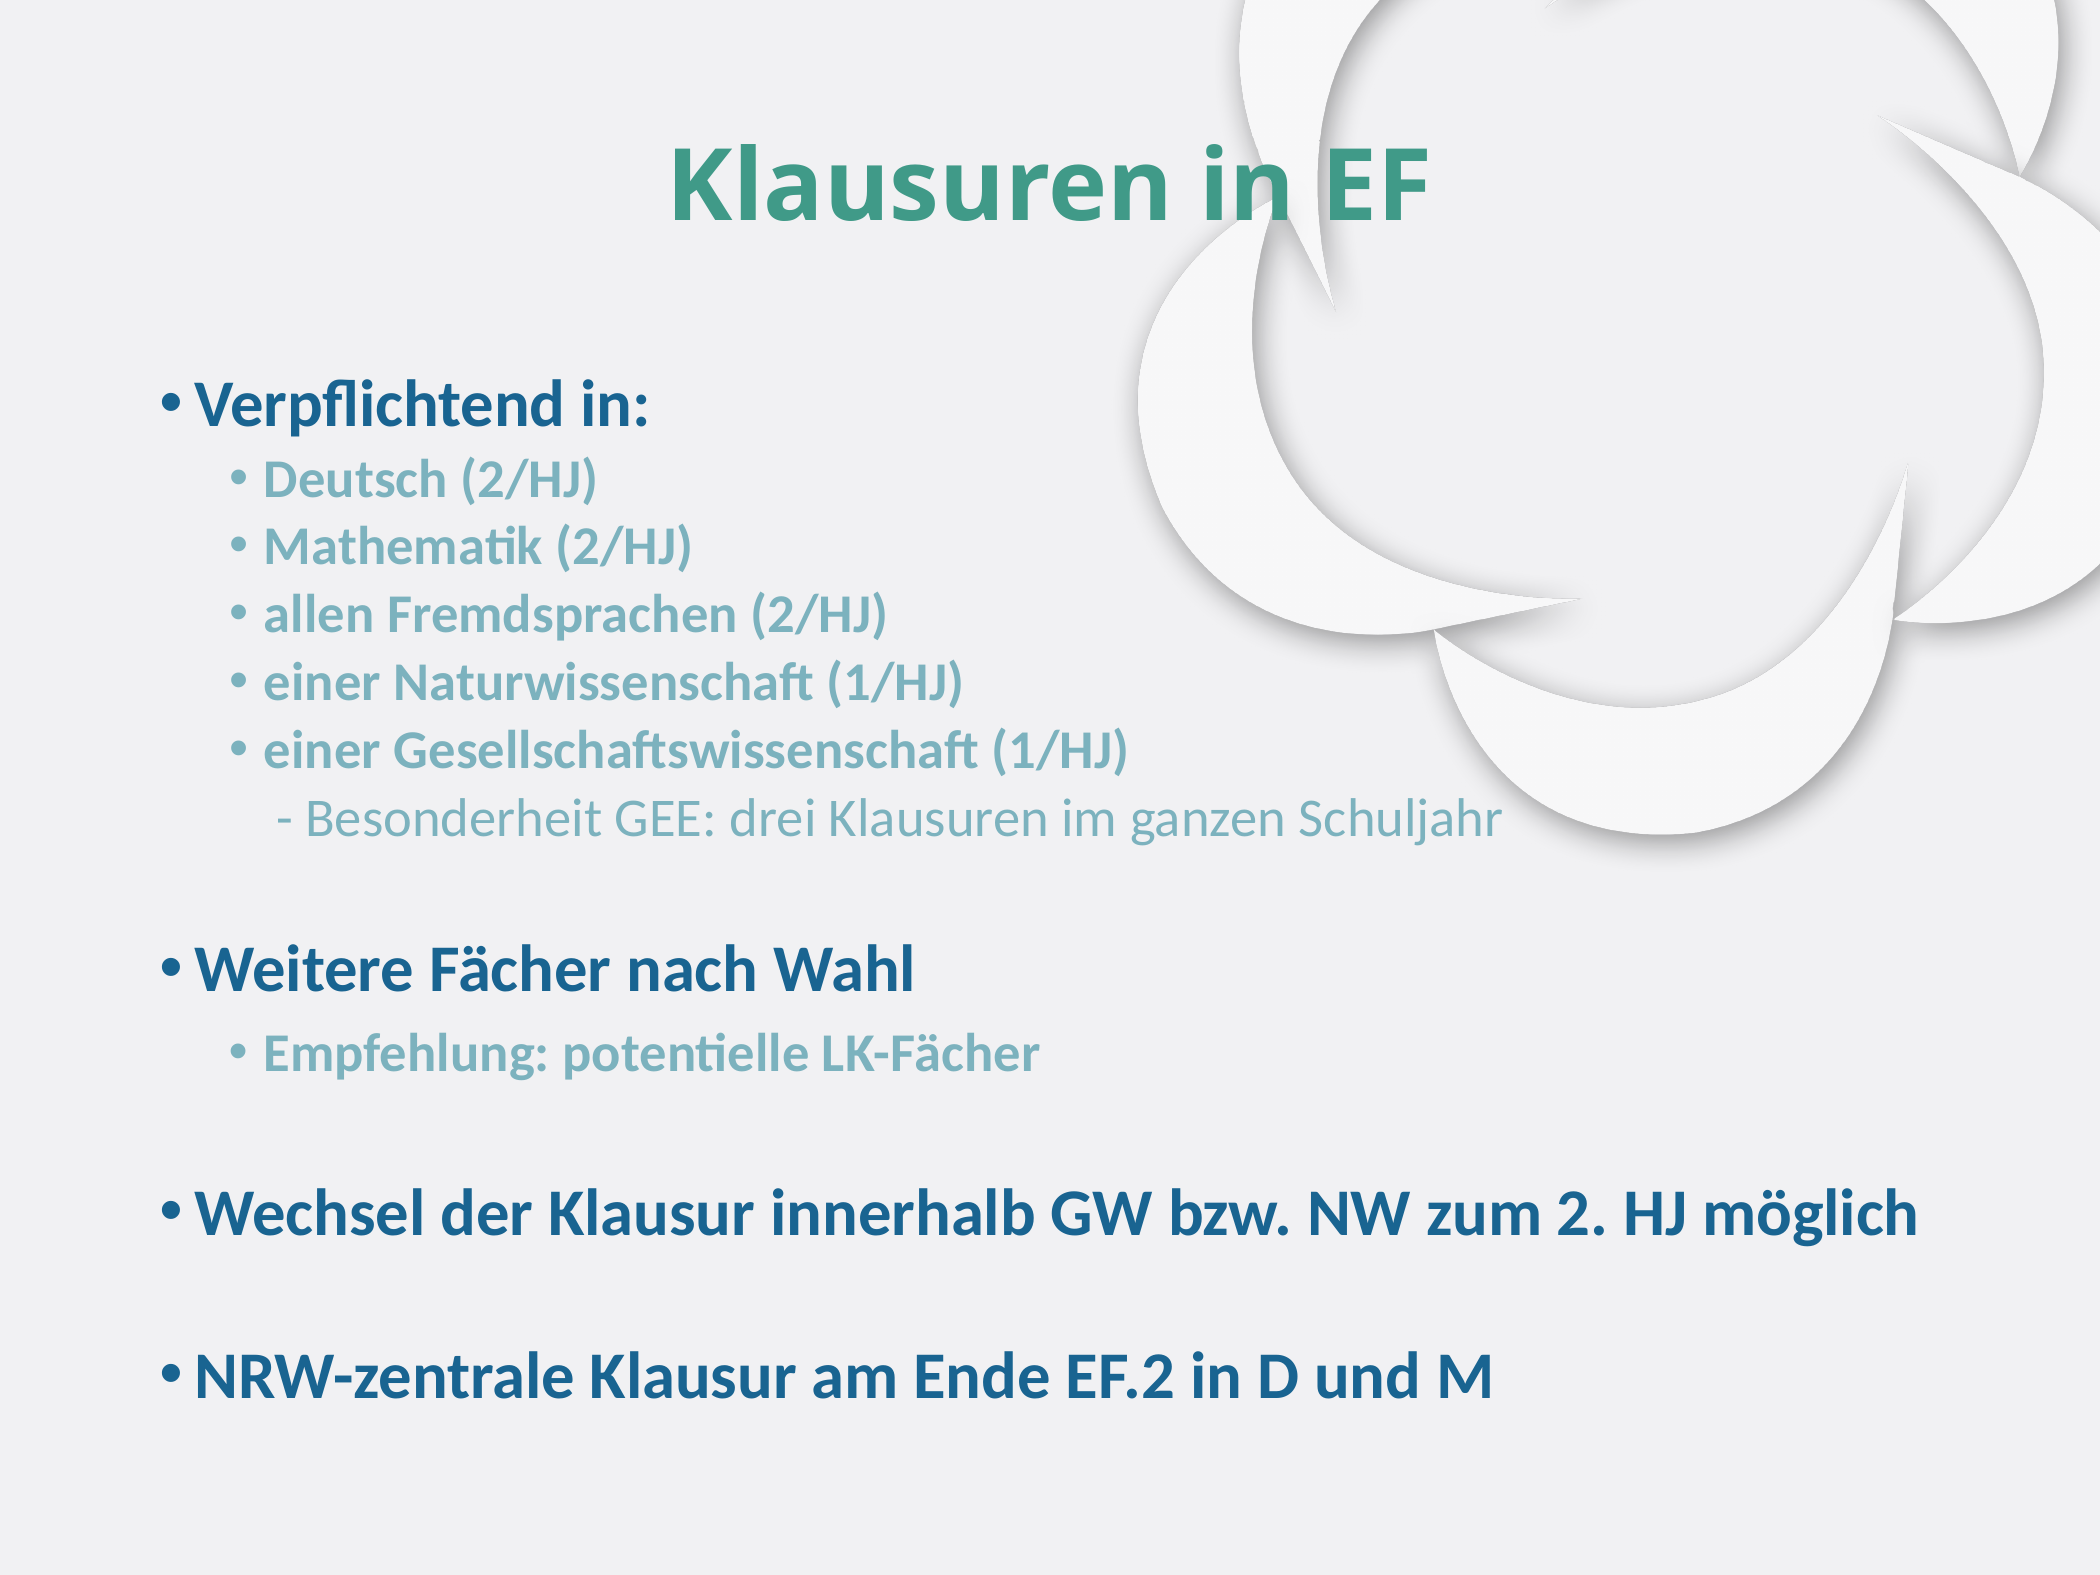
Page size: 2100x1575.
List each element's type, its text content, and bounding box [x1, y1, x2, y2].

title Klausuren in EF [144, 83, 1956, 293]
list Verpflichtend in: Deutsch (2/HJ) Mathematik (2/HJ) allen Fremdsprachen (2/HJ) einer Naturwissenschaft (1/HJ) einer Gesellschaftswissenschaft (1/HJ) - Besonderheit GEE: drei Klausuren im ganzen Schuljahr Weitere Fächer nach Wahl Empfehlung: potentielle LK-Fächer Wechsel der Klausur innerhalb GW bzw. NW zum 2. HJ möglich NRW-zentrale Klausur am Ende EF.2 in D und M [144, 361, 1956, 1475]
